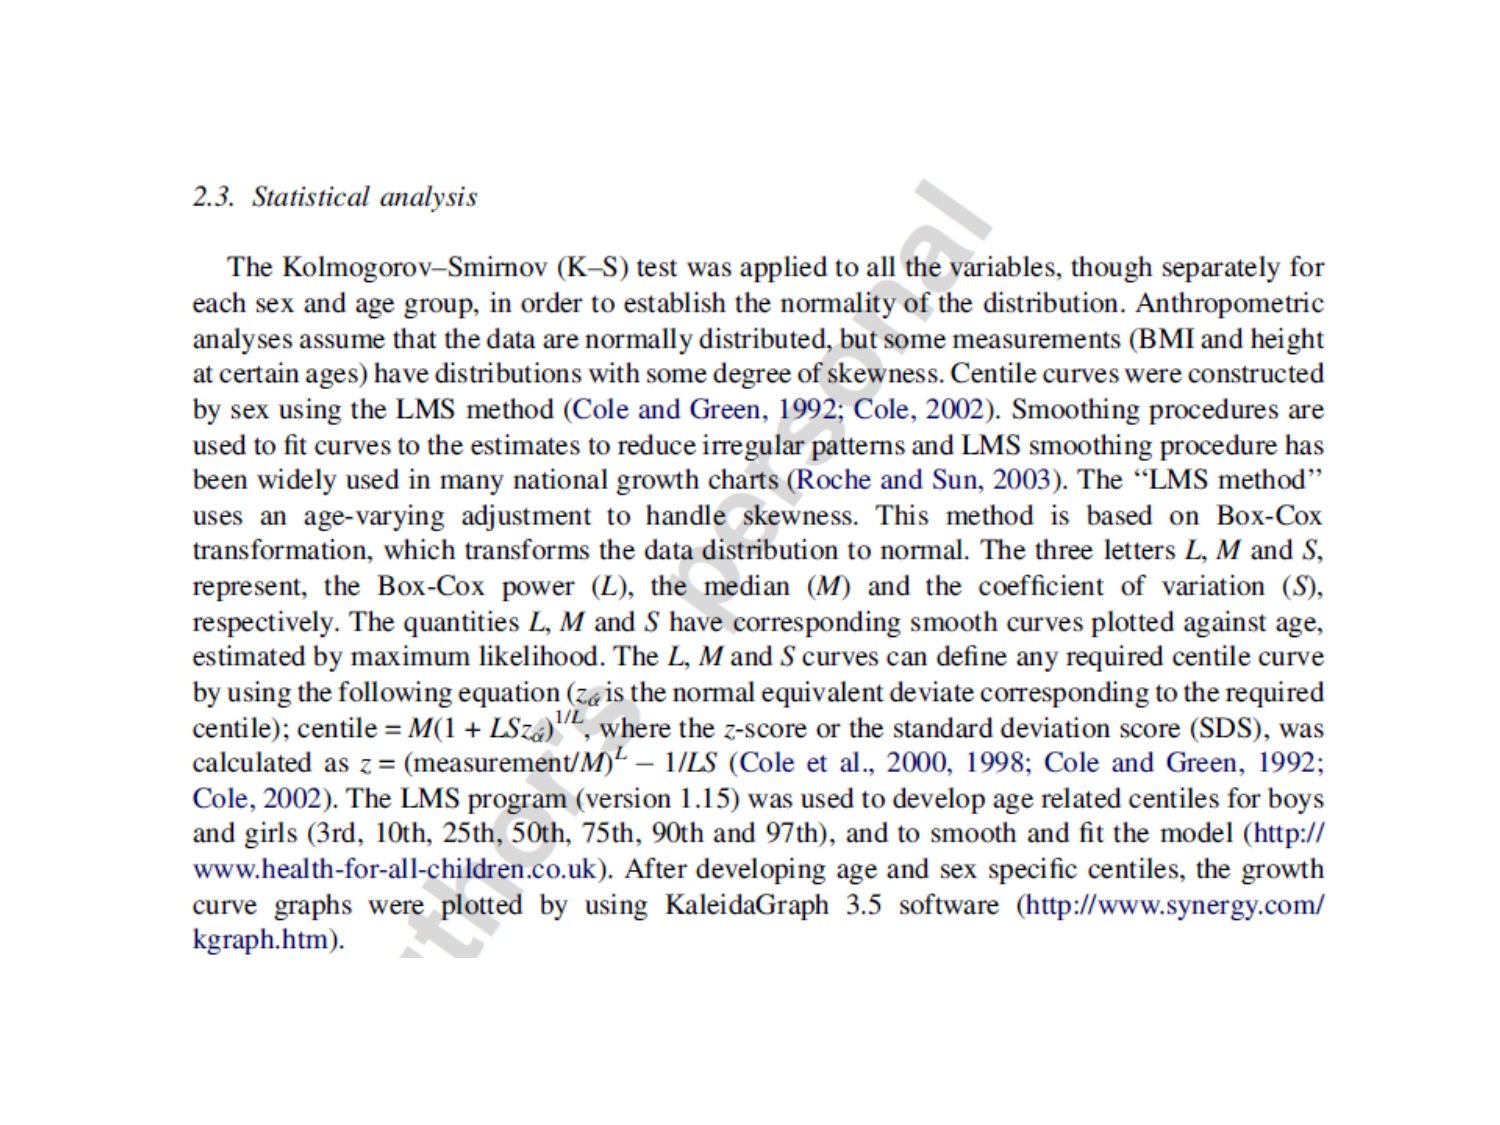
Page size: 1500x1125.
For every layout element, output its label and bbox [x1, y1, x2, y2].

picture [156, 166, 1344, 958]
